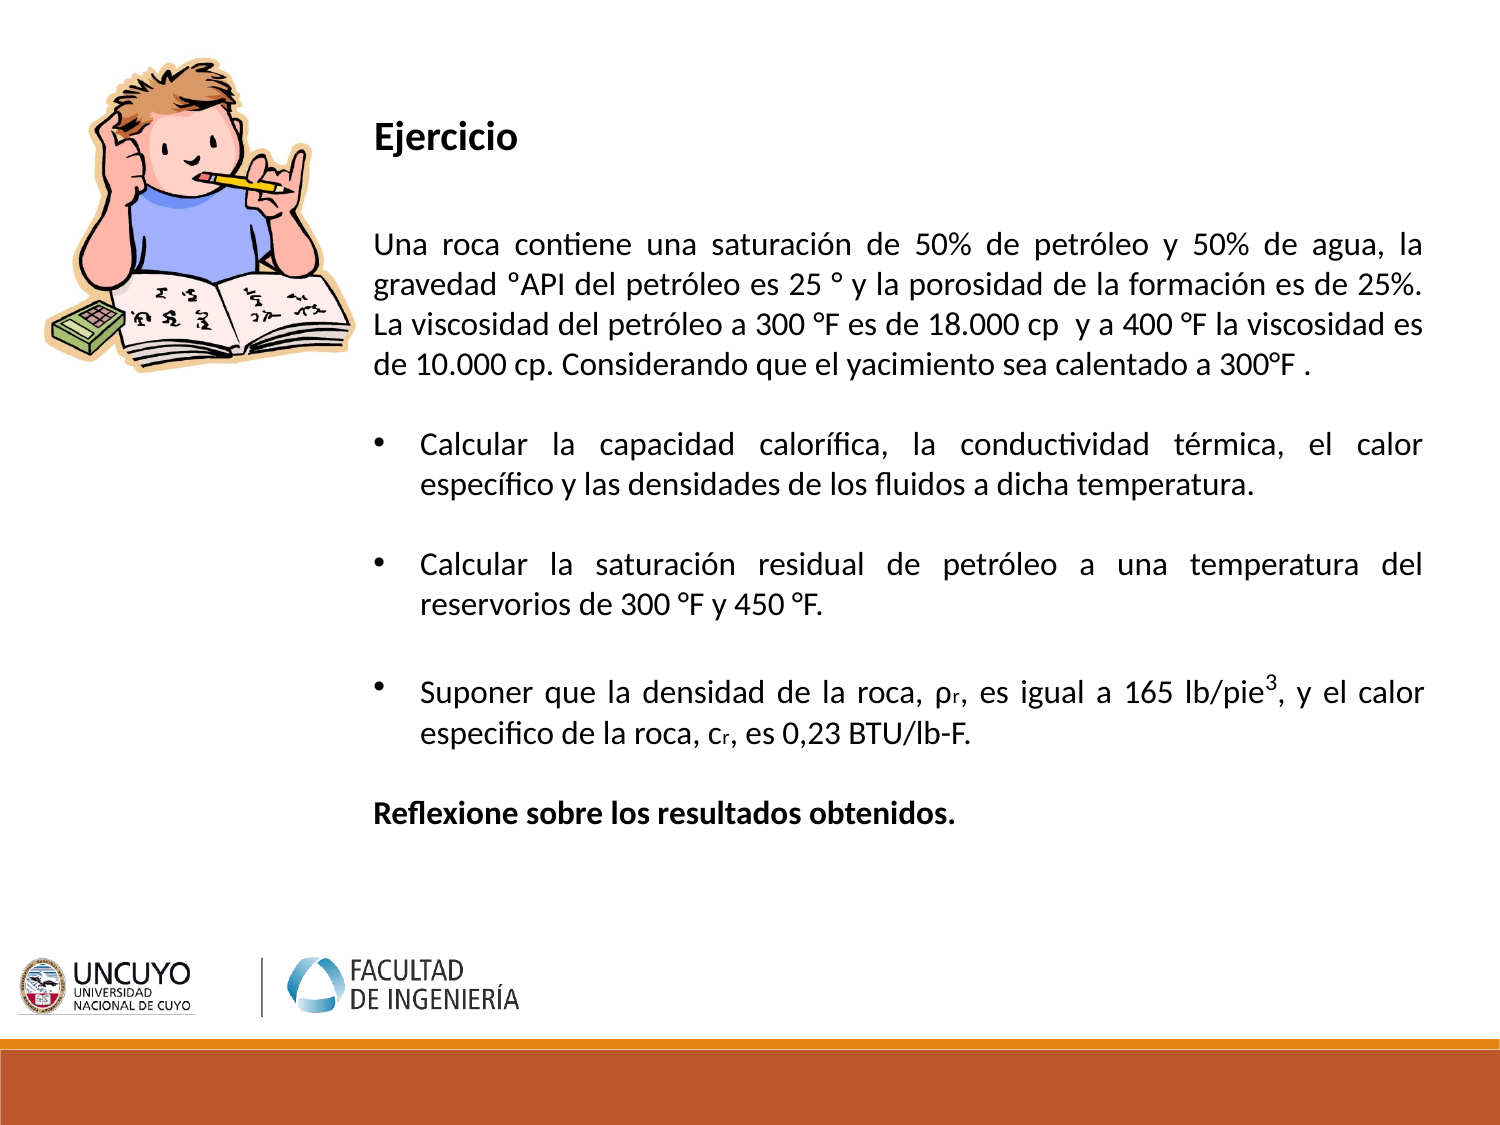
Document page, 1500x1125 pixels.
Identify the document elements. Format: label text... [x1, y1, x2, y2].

text_box Una roca contiene una saturación de 50% de petróleo y 50% de agua, la gravedad ºAPI del petróleo es 25 ° y la porosidad de la formación es de 25%. La viscosidad del petróleo a 300 °F es de 18.000 cp y a 400 °F la viscosidad es de 10.000 cp. Considerando que el yacimiento sea calentado a 300°F . Calcular la capacidad calorífica, la conductividad térmica, el calor específico y las densidades de los fluidos a dicha temperatura. Calcular la saturación residual de petróleo a una temperatura del reservorios de 300 °F y 450 °F. Suponer que la densidad de la roca, ρr, es igual a 165 lb/pie3, y el calor especifico de la roca, cr, es 0,23 BTU/lb-F. Reflexione sobre los resultados obtenidos. [358, 215, 1440, 879]
picture [18, 957, 519, 1017]
text_box Ejercicio [367, 101, 534, 167]
picture [43, 52, 360, 378]
